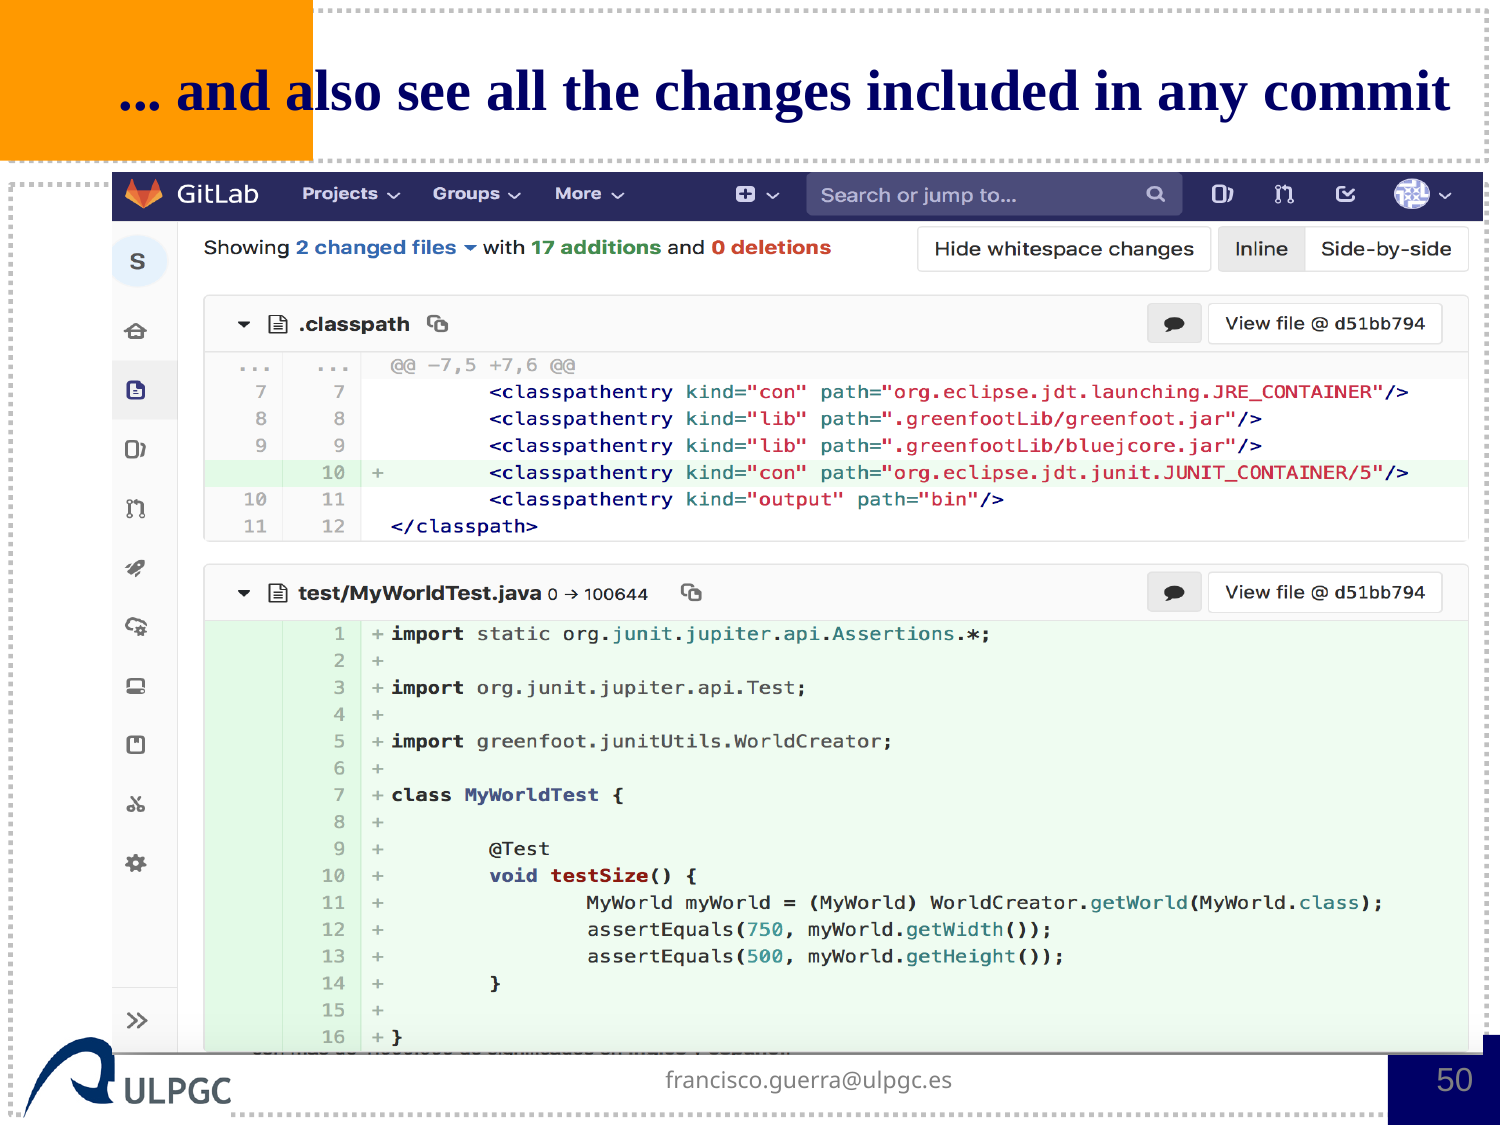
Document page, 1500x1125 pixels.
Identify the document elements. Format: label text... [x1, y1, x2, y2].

picture [23, 172, 1483, 1118]
title ... and also see all the changes included in any commit [32, 13, 1483, 162]
